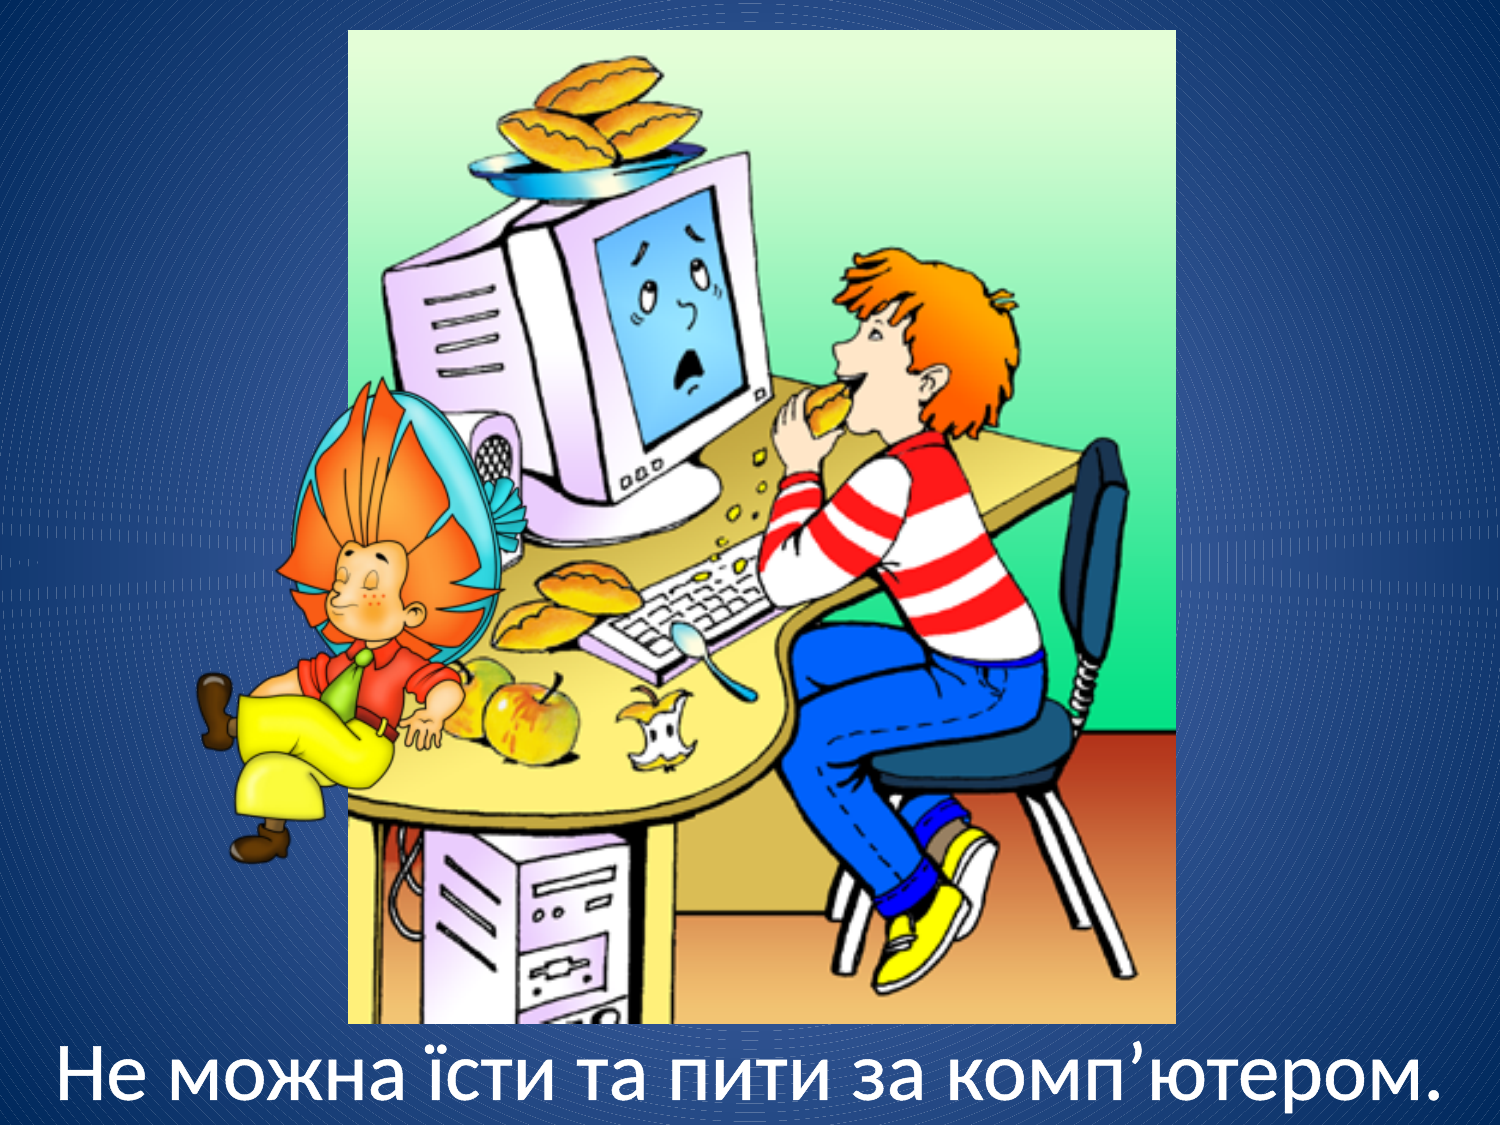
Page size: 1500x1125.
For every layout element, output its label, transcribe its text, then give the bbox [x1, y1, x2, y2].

text_box Не можна їсти та пити за комп’ютером. [0, 1008, 1500, 1124]
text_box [348, 30, 1176, 1024]
picture [194, 373, 532, 870]
